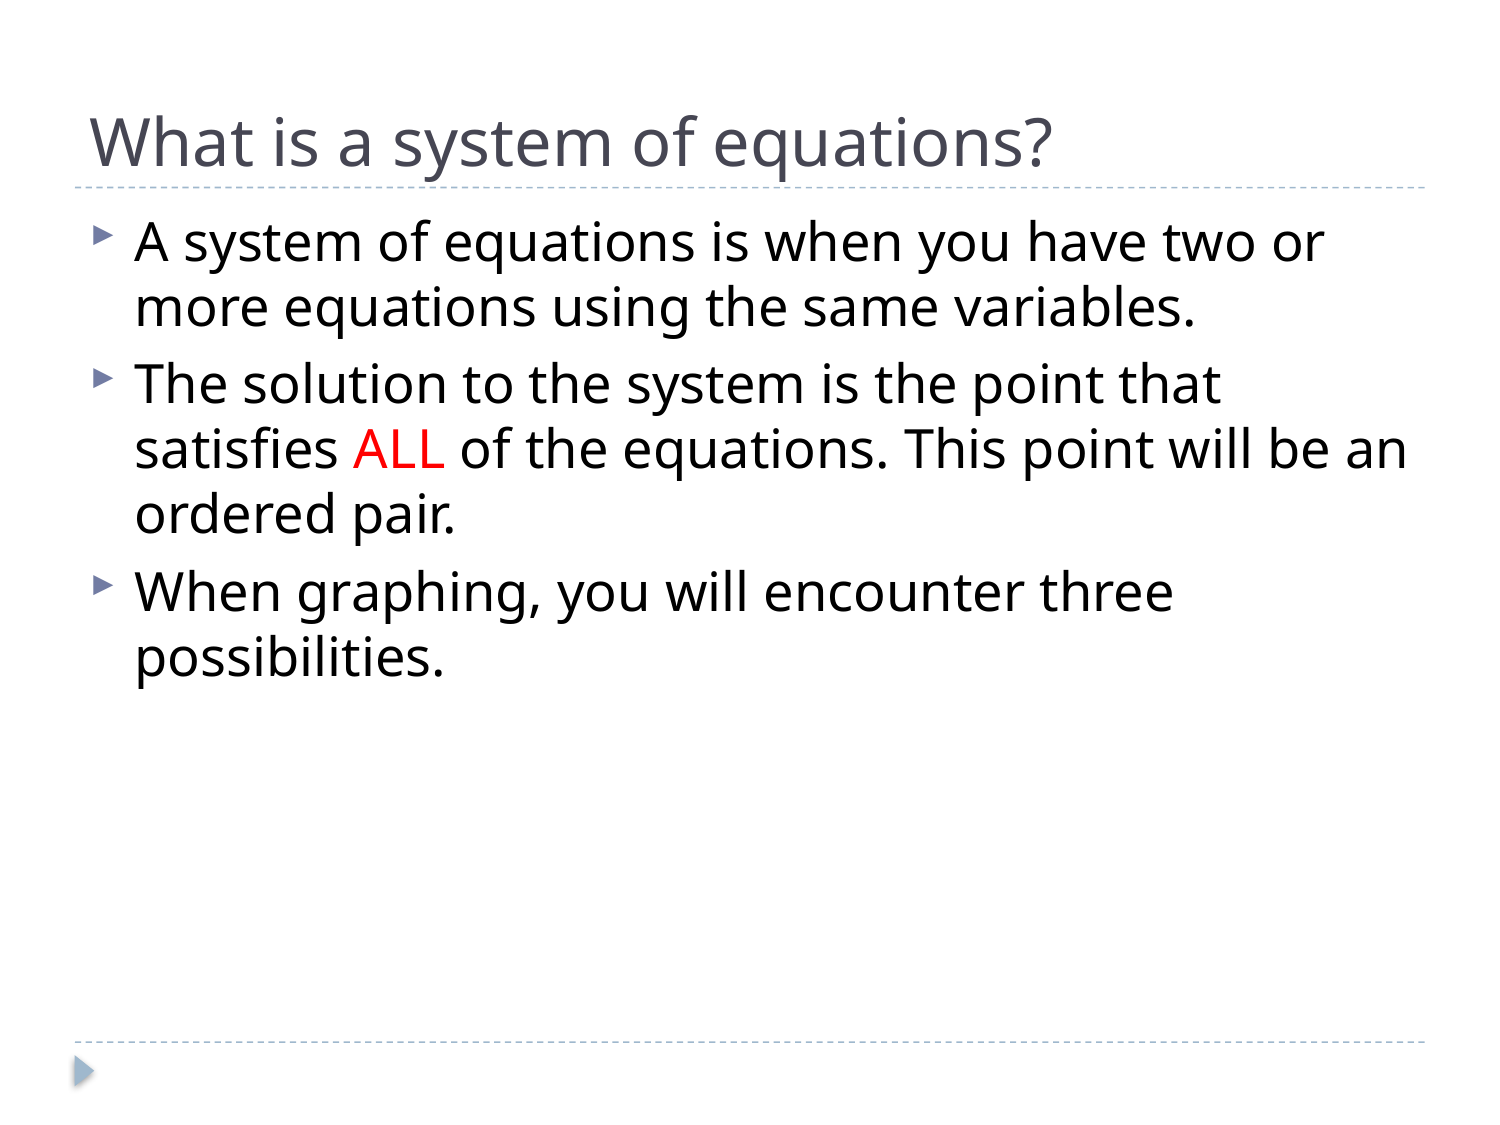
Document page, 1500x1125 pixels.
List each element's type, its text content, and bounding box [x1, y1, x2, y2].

list A system of equations is when you have two or more equations using the same variables. The solution to the system is the point that satisfies ALL of the equations. This point will be an ordered pair. When graphing, you will encounter three possibilities. [75, 200, 1425, 1006]
title What is a system of equations? [75, 24, 1425, 188]
